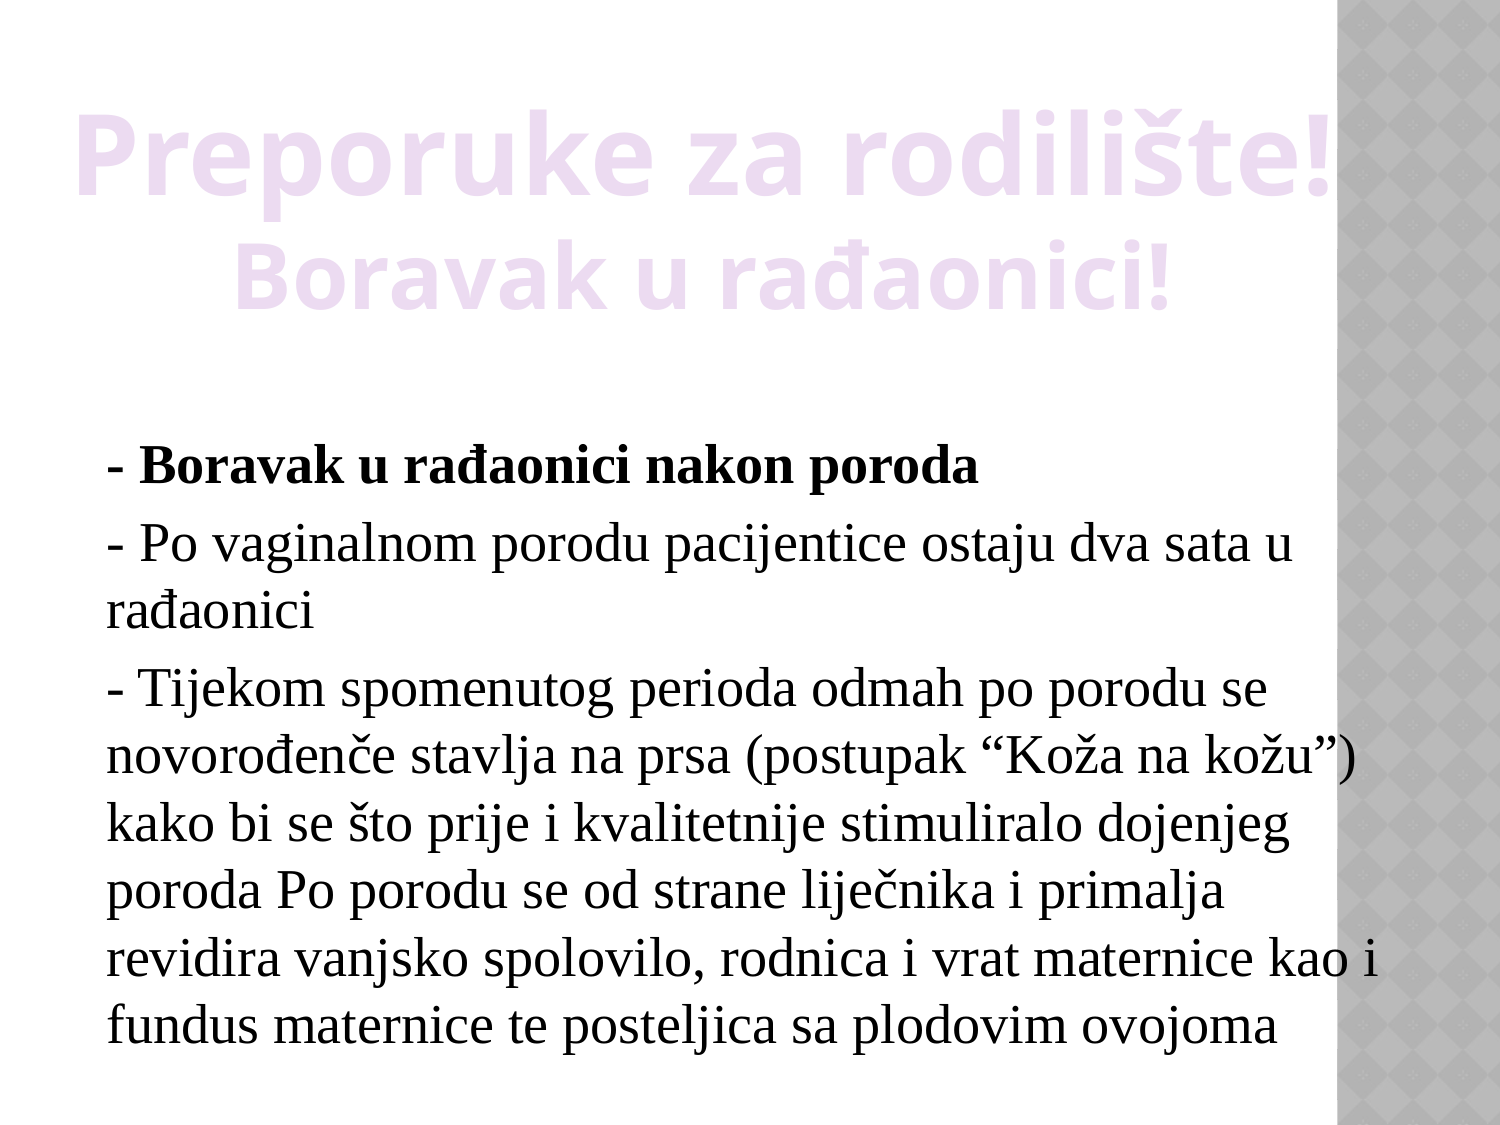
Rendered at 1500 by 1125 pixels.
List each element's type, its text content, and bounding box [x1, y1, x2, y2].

text_box Preporuke za rodilište! Boravak u rađaonici! [54, 74, 1351, 335]
text_box - Boravak u rađaonici nakon poroda - Po vaginalnom porodu pacijentice ostaju dva sata u rađaonici - Tijekom spomenutog perioda odmah po porodu se novorođenče stavlja na prsa (postupak “Koža na kožu”) kako bi se što prije i kvalitetnije stimuliralo dojenjeg poroda Po porodu se od strane liječnika i primalja revidira vanjsko spolovilo, rodnica i vrat maternice kao i fundus maternice te posteljica sa plodovim ovojoma [62, 262, 1384, 1055]
